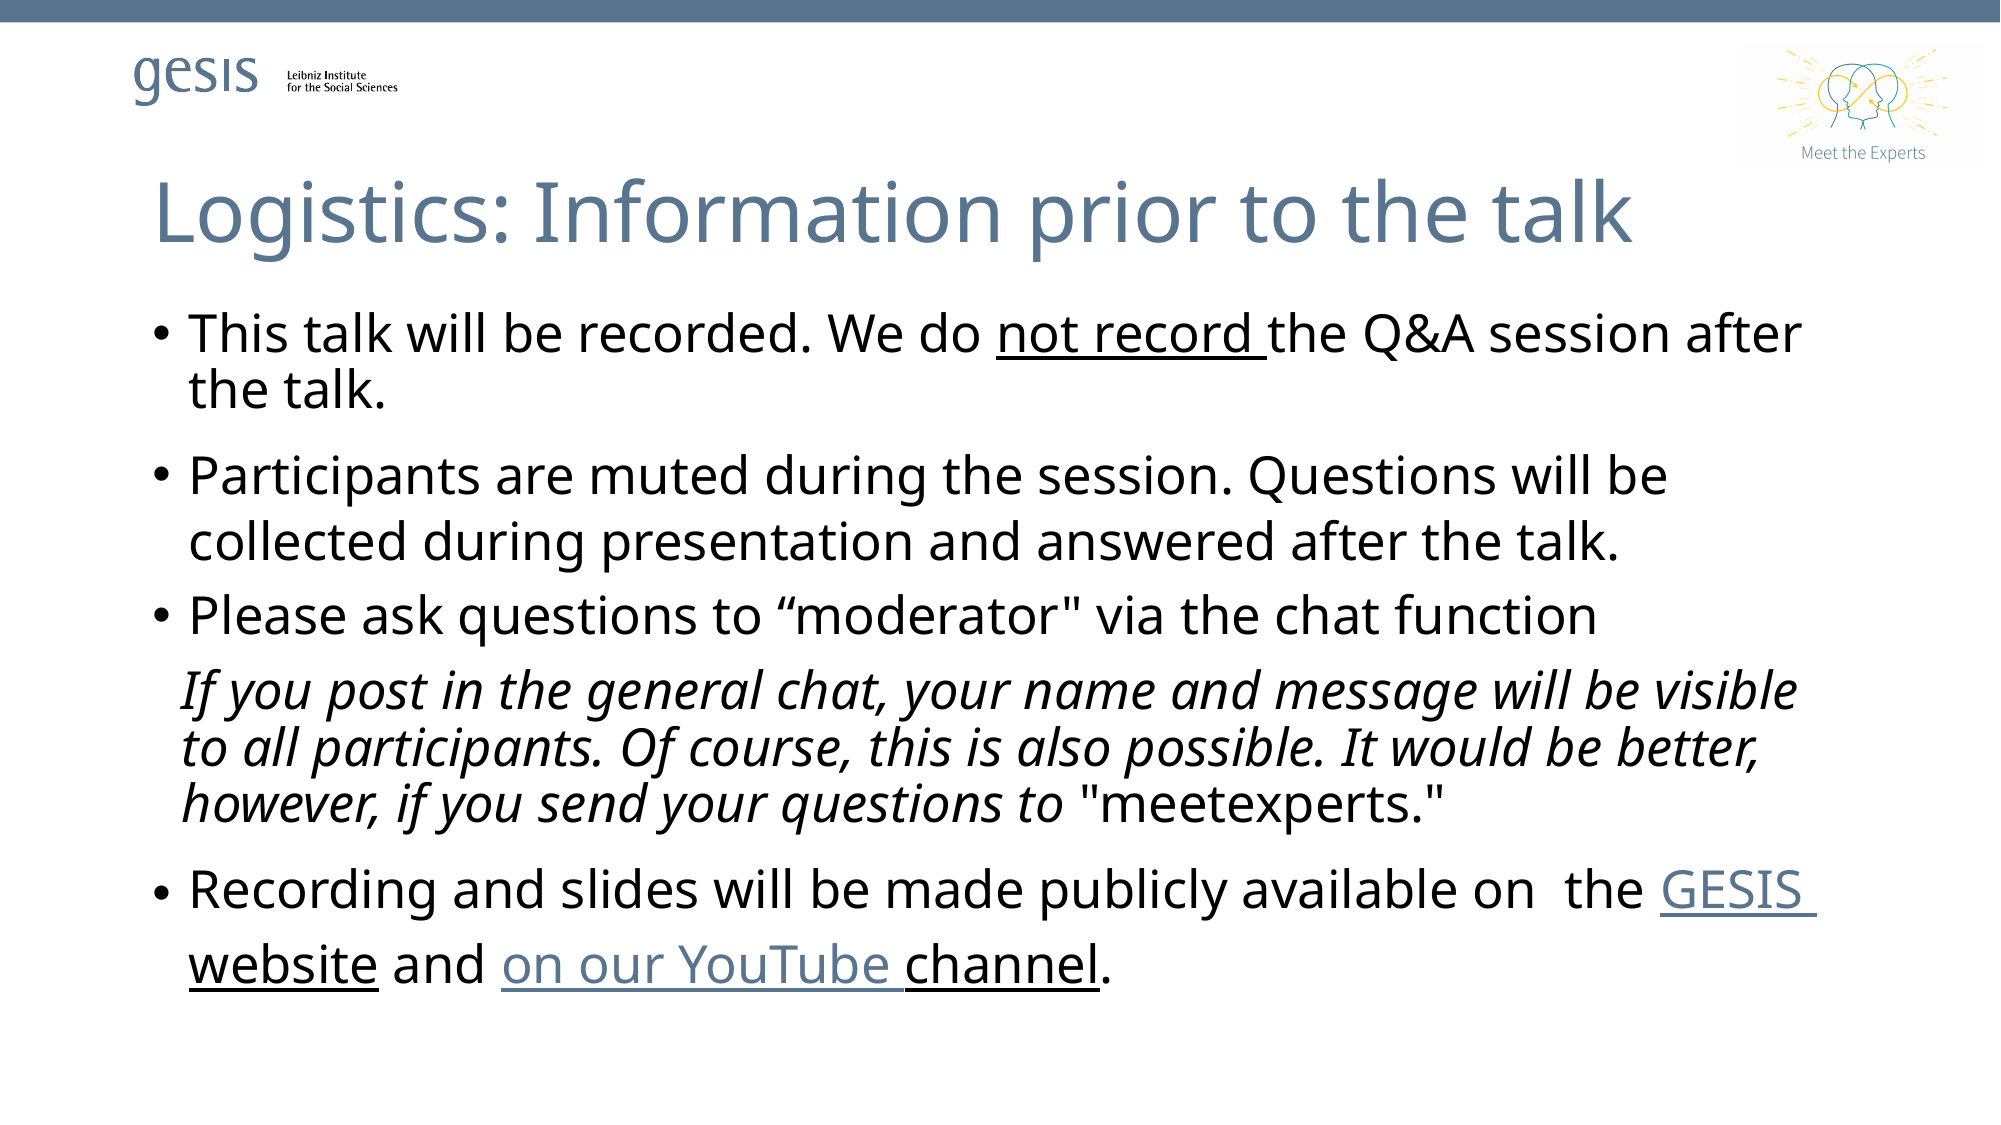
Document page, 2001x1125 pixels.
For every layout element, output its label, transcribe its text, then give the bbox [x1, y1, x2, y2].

picture [1737, 42, 1988, 167]
title Logistics: Information prior to the talk [137, 152, 1863, 278]
list This talk will be recorded. We do not record the Q&A session after the talk. Participants are muted during the session. Questions will be collected during presentation and answered after the talk. Please ask questions to “moderator" via the chat function If you post in the general chat, your name and message will be visible to all participants. Of course, this is also possible. It would be better, however, if you send your questions to "meetexperts." Recording and slides will be made publicly available on the GESIS website and on our YouTube channel. [137, 299, 1863, 1014]
